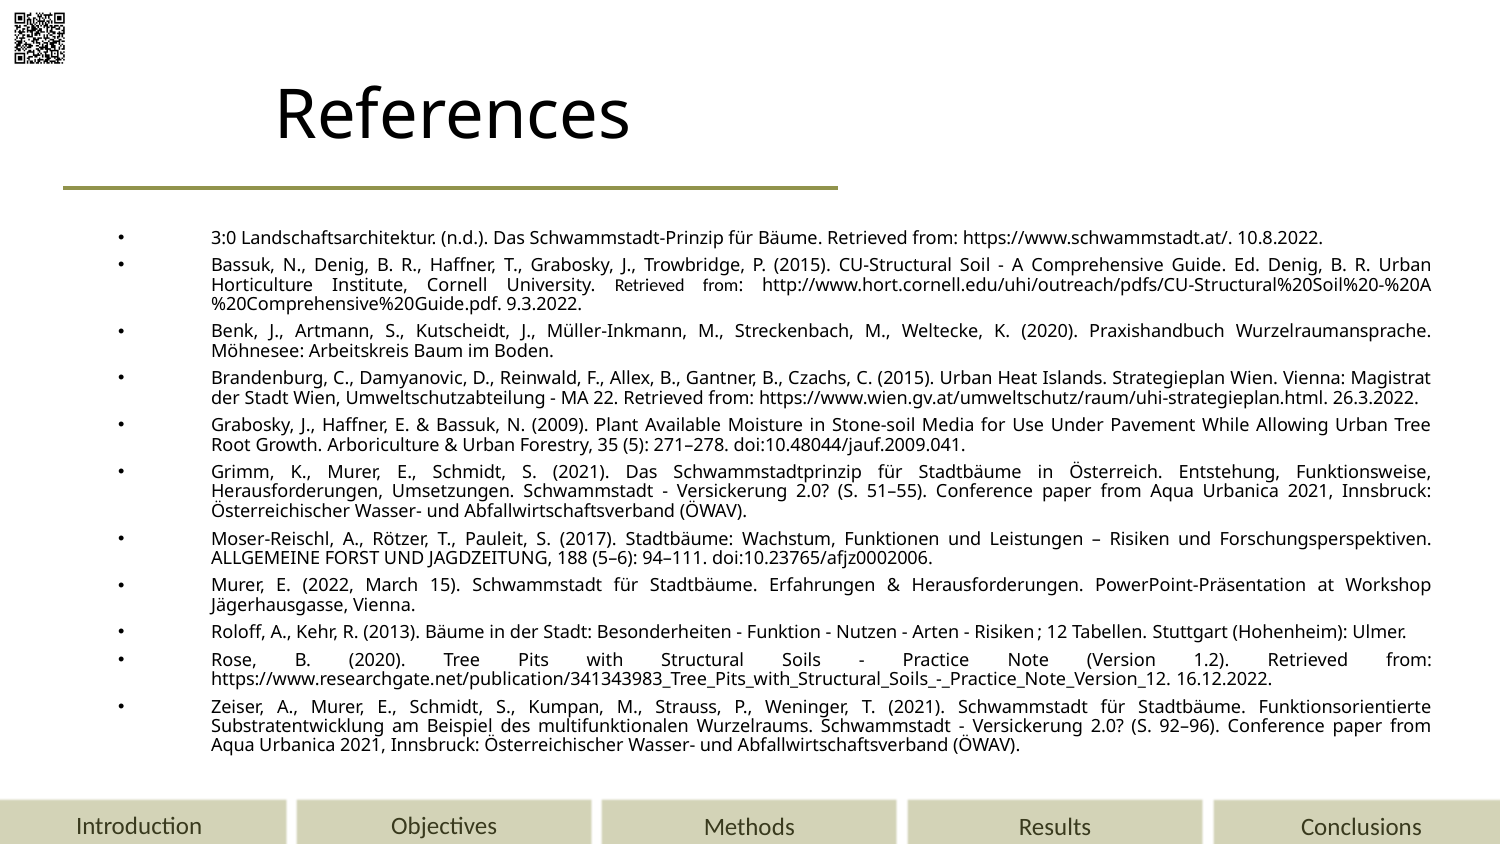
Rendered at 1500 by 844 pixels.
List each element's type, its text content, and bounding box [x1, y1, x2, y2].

title References [65, 44, 840, 188]
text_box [0, 798, 1500, 844]
picture [13, 11, 66, 65]
list 3:0 Landschaftsarchitektur. (n.d.). Das Schwammstadt-Prinzip für Bäume. Retrieved from: https://www.schwammstadt.at/. 10.8.2022. Bassuk, N., Denig, B. R., Haffner, T., Grabosky, J., Trowbridge, P. (2015). CU-Structural Soil - A Comprehensive Guide. Ed. Denig, B. R. Urban Horticulture Institute, Cornell University. Retrieved from: http://www.hort.cornell.edu/uhi/outreach/pdfs/CU-Structural%20Soil%20-%20A%20Comprehensive%20Guide.pdf. 9.3.2022. Benk, J., Artmann, S., Kutscheidt, J., Müller-Inkmann, M., Streckenbach, M., Weltecke, K. (2020). Praxishandbuch Wurzelraumansprache. Möhnesee: Arbeitskreis Baum im Boden. Brandenburg, C., Damyanovic, D., Reinwald, F., Allex, B., Gantner, B., Czachs, C. (2015). Urban Heat Islands. Strategieplan Wien. Vienna: Magistrat der Stadt Wien, Umweltschutzabteilung - MA 22. Retrieved from: https://www.wien.gv.at/umweltschutz/raum/uhi-strategieplan.html. 26.3.2022. Grabosky, J., Haffner, E. & Bassuk, N. (2009). Plant Available Moisture in Stone-soil Media for Use Under Pavement While Allowing Urban Tree Root Growth. Arboriculture & Urban Forestry, 35 (5): 271–278. doi:10.48044/jauf.2009.041. Grimm, K., Murer, E., Schmidt, S. (2021). Das Schwammstadtprinzip für Stadtbäume in Österreich. Entstehung, Funktionsweise, Herausforderungen, Umsetzungen. Schwammstadt - Versickerung 2.0? (S. 51–55). Conference paper from Aqua Urbanica 2021, Innsbruck: Österreichischer Wasser- und Abfallwirtschaftsverband (ÖWAV). Moser-Reischl, A., Rötzer, T., Pauleit, S. (2017). Stadtbäume: Wachstum, Funktionen und Leistungen – Risiken und Forschungsperspektiven. ALLGEMEINE FORST UND JAGDZEITUNG, 188 (5–6): 94–111. doi:10.23765/afjz0002006. Murer, E. (2022, March 15). Schwammstadt für Stadtbäume. Erfahrungen & Herausforderungen. PowerPoint-Präsentation at Workshop Jägerhausgasse, Vienna. Roloff, A., Kehr, R. (2013). Bäume in der Stadt: Besonderheiten - Funktion - Nutzen - Arten - Risiken ; 12 Tabellen. Stuttgart (Hohenheim): Ulmer. Rose, B. (2020). Tree Pits with Structural Soils - Practice Note (Version 1.2). Retrieved from: https://www.researchgate.net/publication/341343983_Tree_Pits_with_Structural_Soils_-_Practice_Note_Version_12. 16.12.2022. Zeiser, A., Murer, E., Schmidt, S., Kumpan, M., Strauss, P., Weninger, T. (2021). Schwammstadt für Stadtbäume. Funktionsorientierte Substratentwicklung am Beispiel des multifunktionalen Wurzelraums. Schwammstadt - Versickerung 2.0? (S. 92–96). Conference paper from Aqua Urbanica 2021, Innsbruck: Österreichischer Wasser- und Abfallwirtschaftsverband (ÖWAV). [103, 221, 1447, 789]
